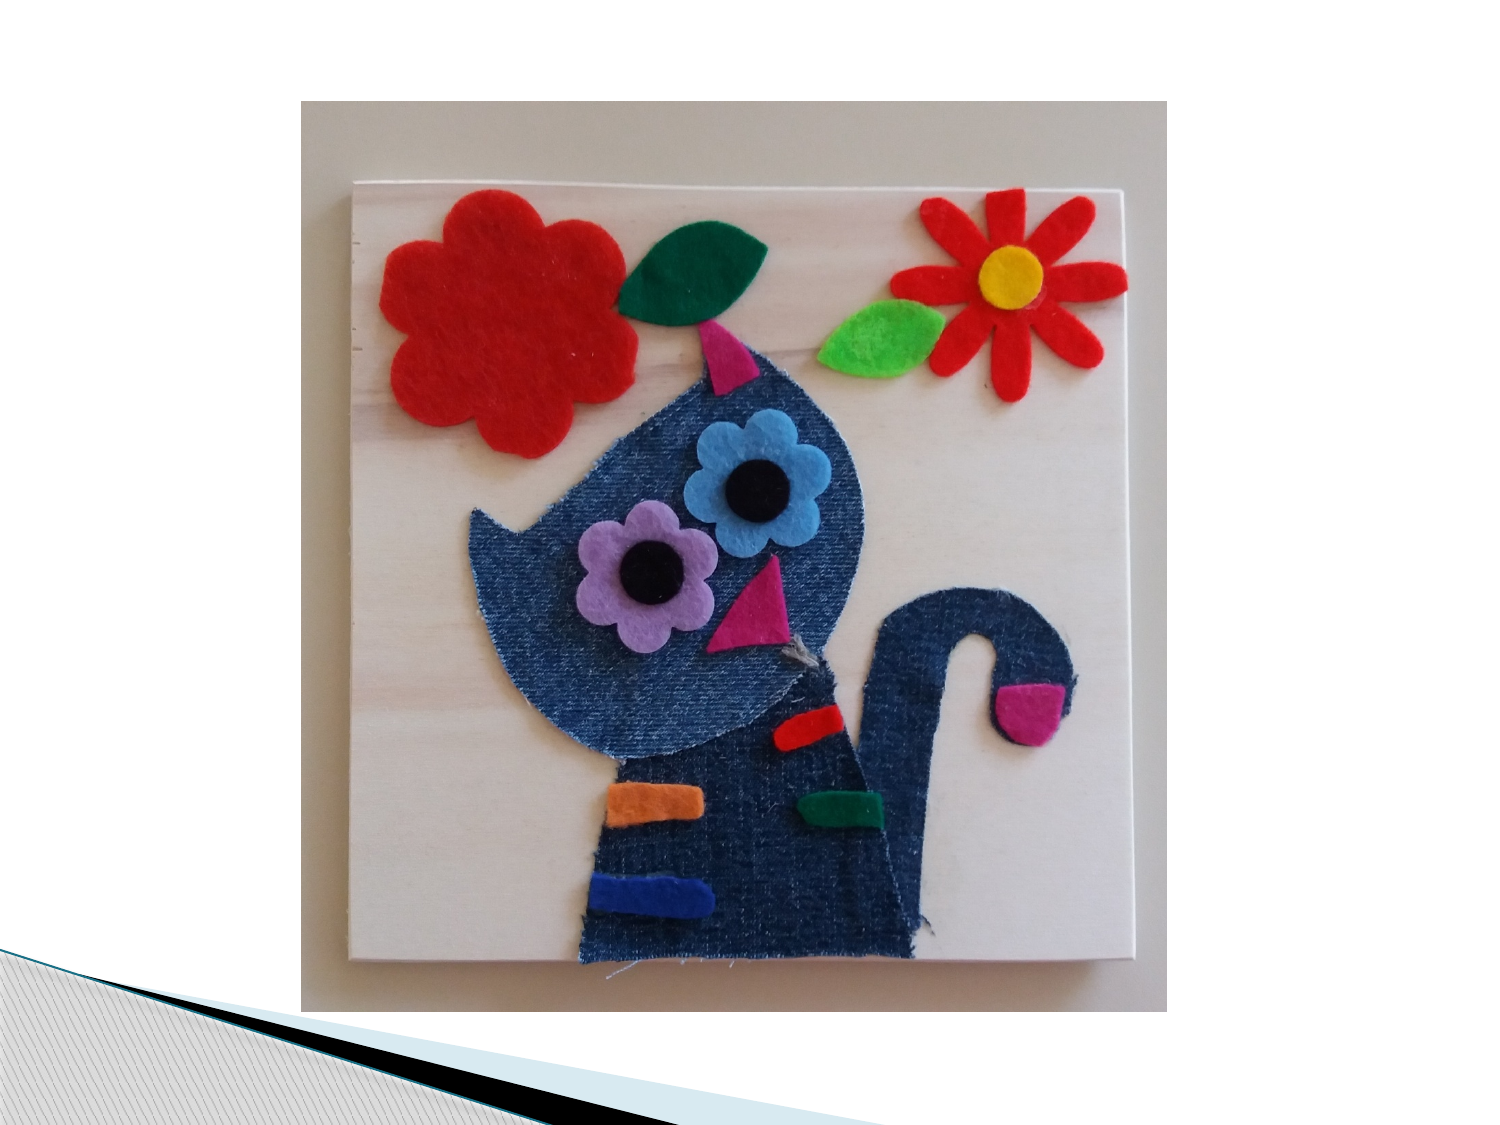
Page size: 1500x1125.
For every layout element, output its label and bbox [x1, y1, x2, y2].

picture [300, 101, 1168, 1013]
